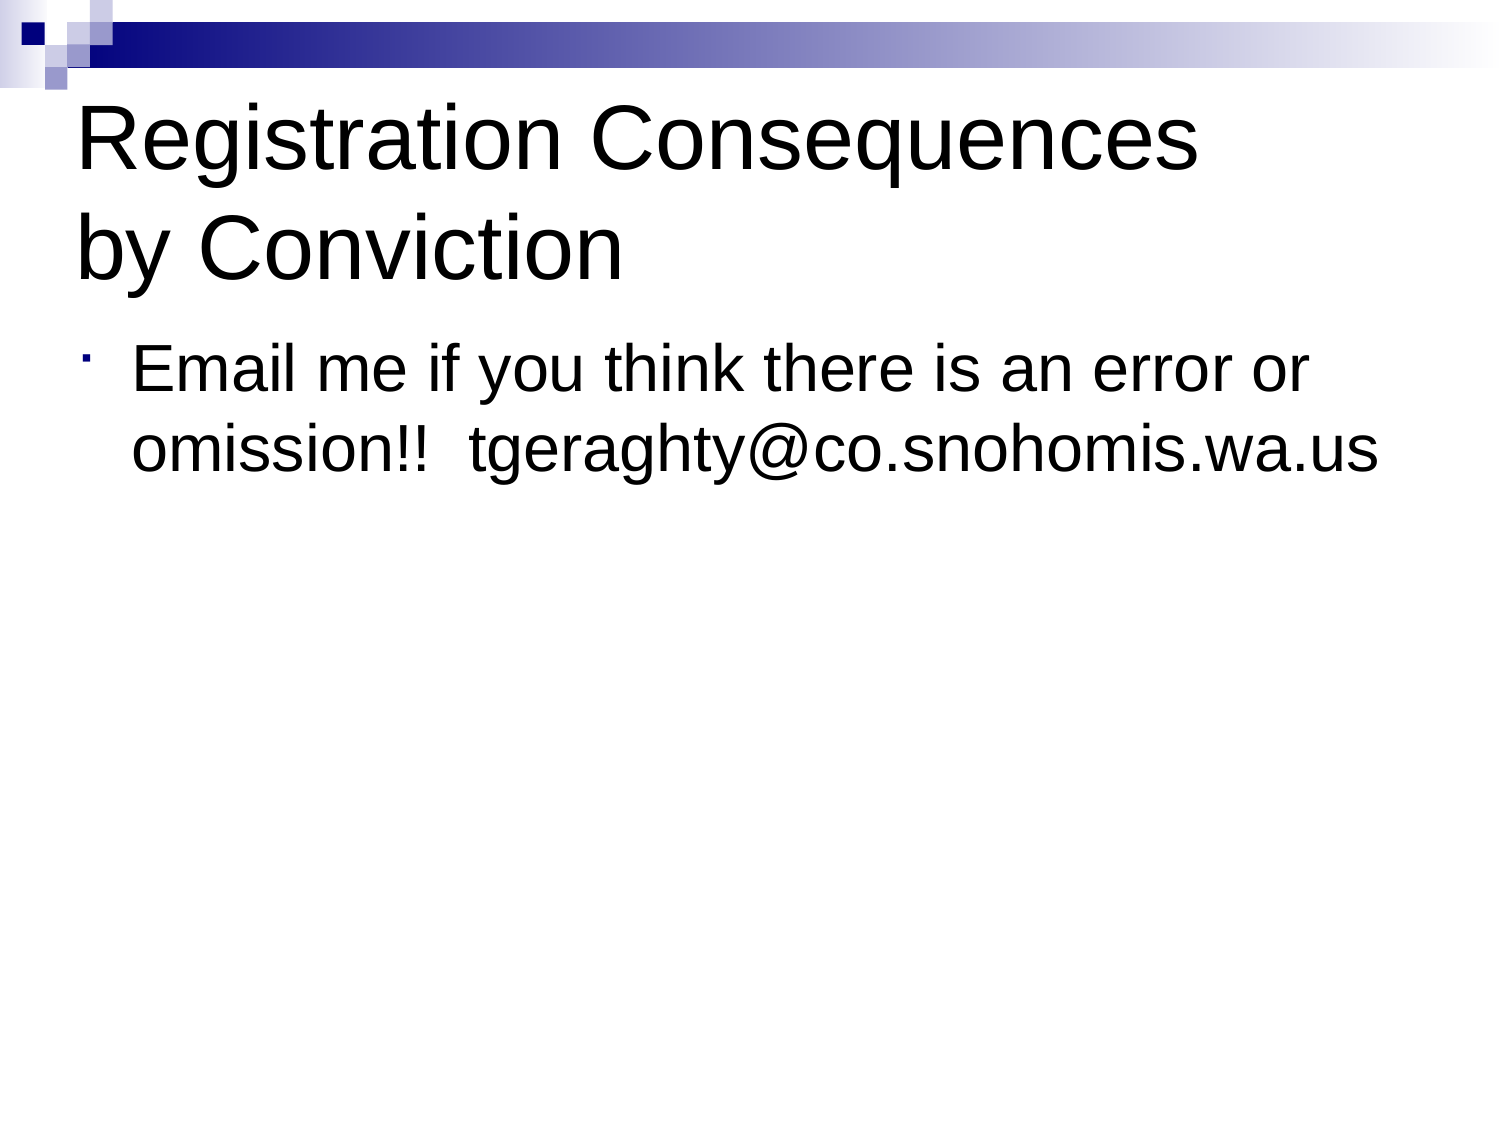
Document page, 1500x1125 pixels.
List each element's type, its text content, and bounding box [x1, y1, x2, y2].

list Email me if you think there is an error or omission!! tgeraghty@co.snohomis.wa.us [74, 324, 1426, 963]
title Registration Consequences by Conviction [74, 74, 1426, 301]
